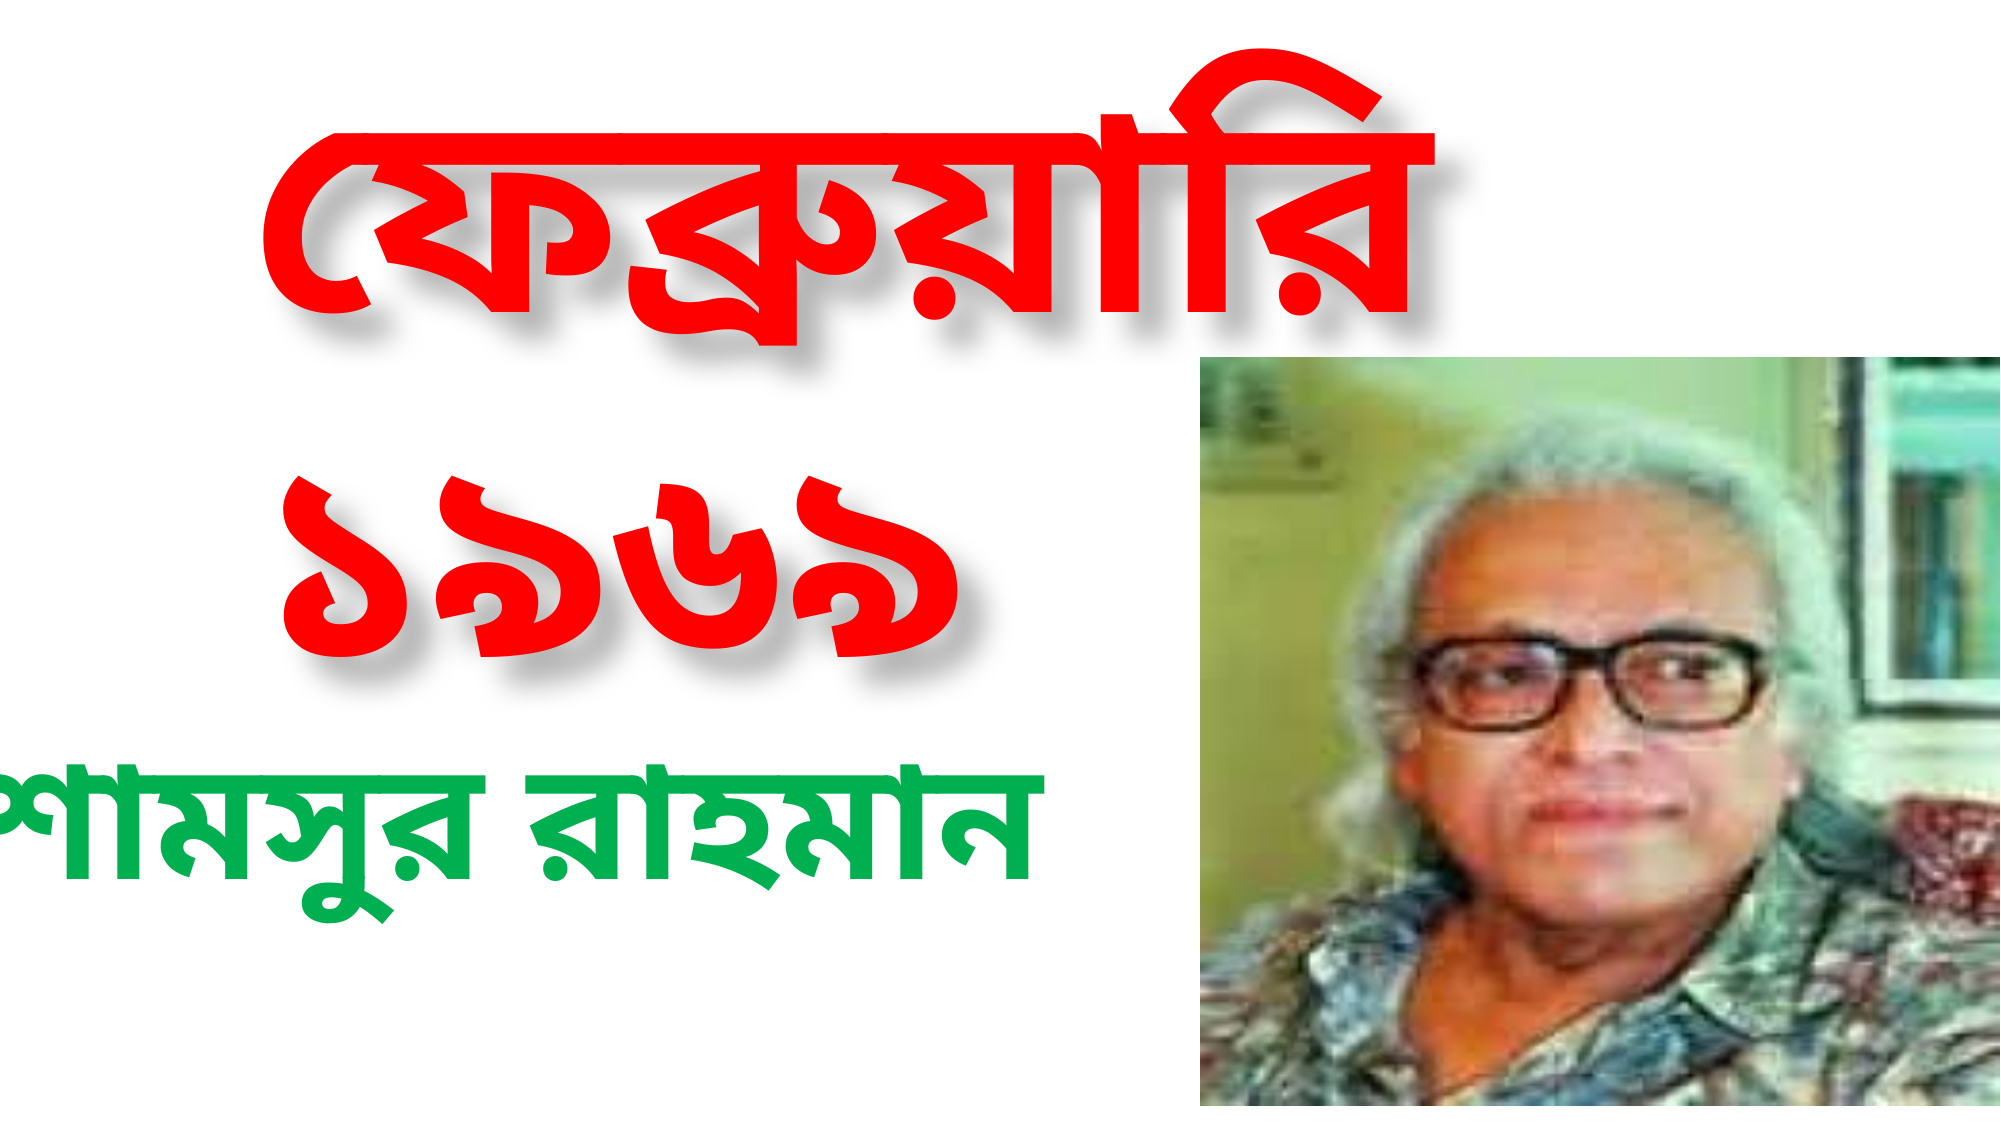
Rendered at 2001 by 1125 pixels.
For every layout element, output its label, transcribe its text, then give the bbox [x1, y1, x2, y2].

text_box শামসুর রাহমান [0, 705, 1199, 921]
text_box ফেব্রুয়ারি ১৯৬৯ [236, 18, 1821, 705]
picture [1199, 357, 2000, 1106]
